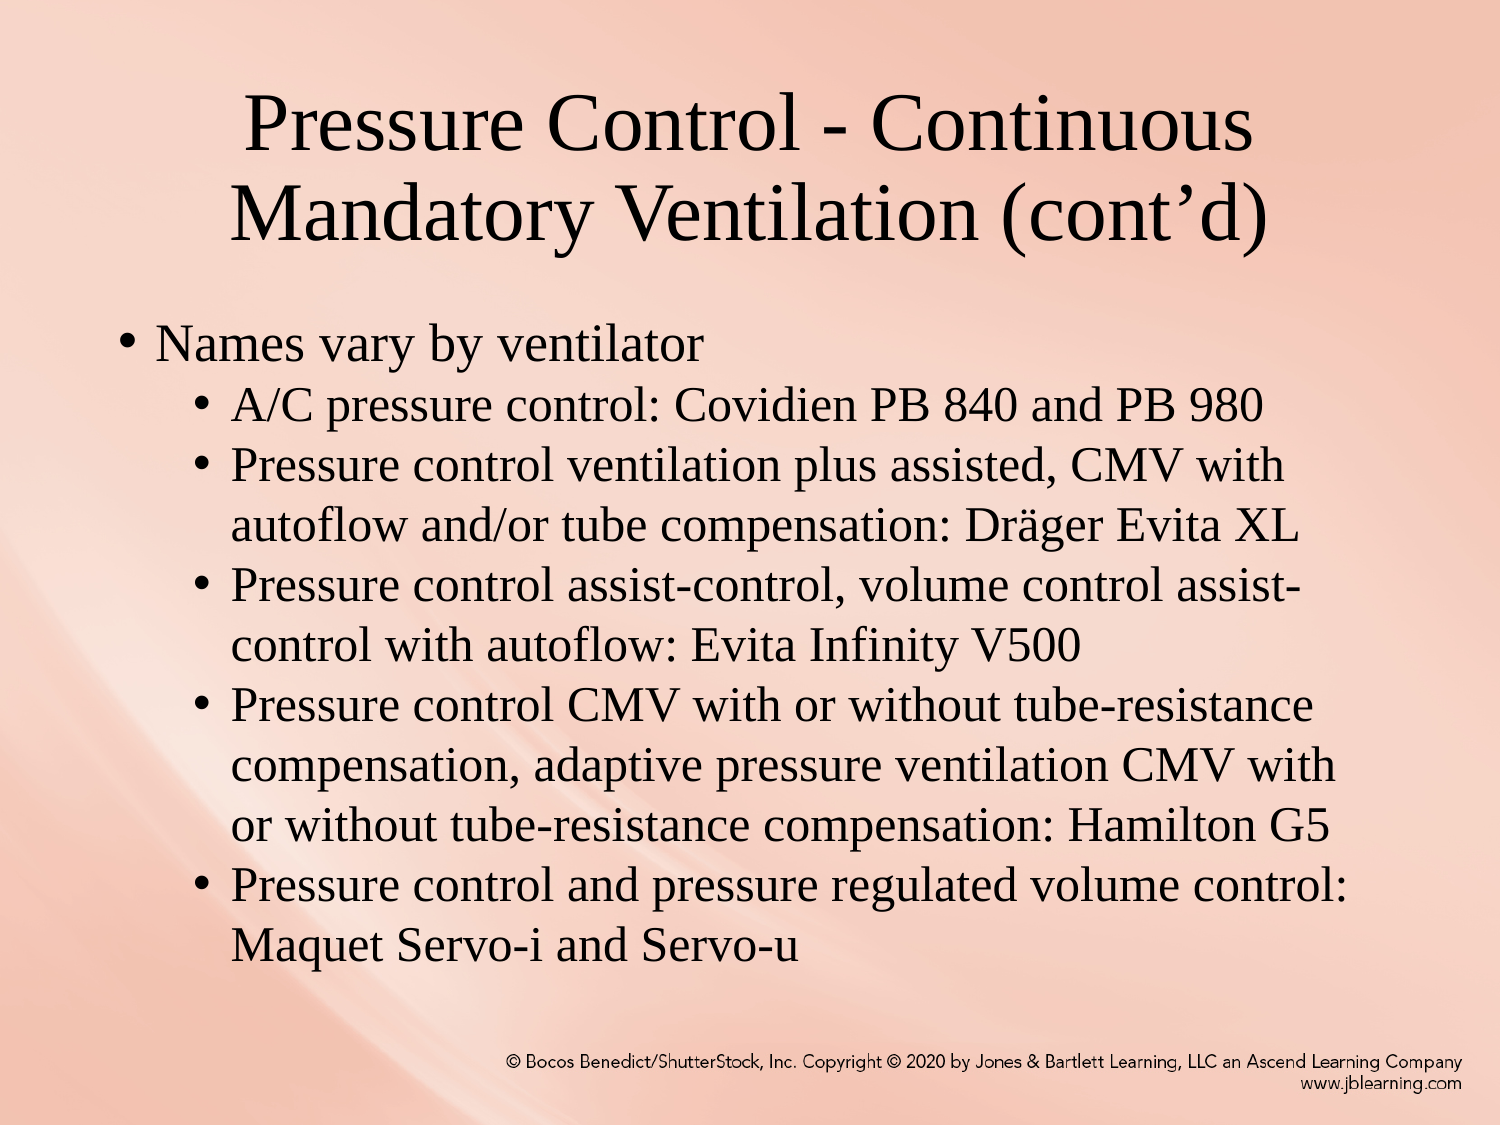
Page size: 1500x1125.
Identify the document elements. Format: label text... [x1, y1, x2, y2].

title Pressure Control - Continuous Mandatory Ventilation (cont’d) [103, 59, 1397, 278]
list Names vary by ventilator A/C pressure control: Covidien PB 840 and PB 980 Pressure control ventilation plus assisted, CMV with autoflow and/or tube compensation: Dräger Evita XL Pressure control assist-control, volume control assist-control with autoflow: Evita Infinity V500 Pressure control CMV with or without tube-resistance compensation, adaptive pressure ventilation CMV with or without tube-resistance compensation: Hamilton G5 Pressure control and pressure regulated volume control: Maquet Servo-i and Servo-u [103, 299, 1397, 1014]
picture [0, 0, 1500, 1125]
